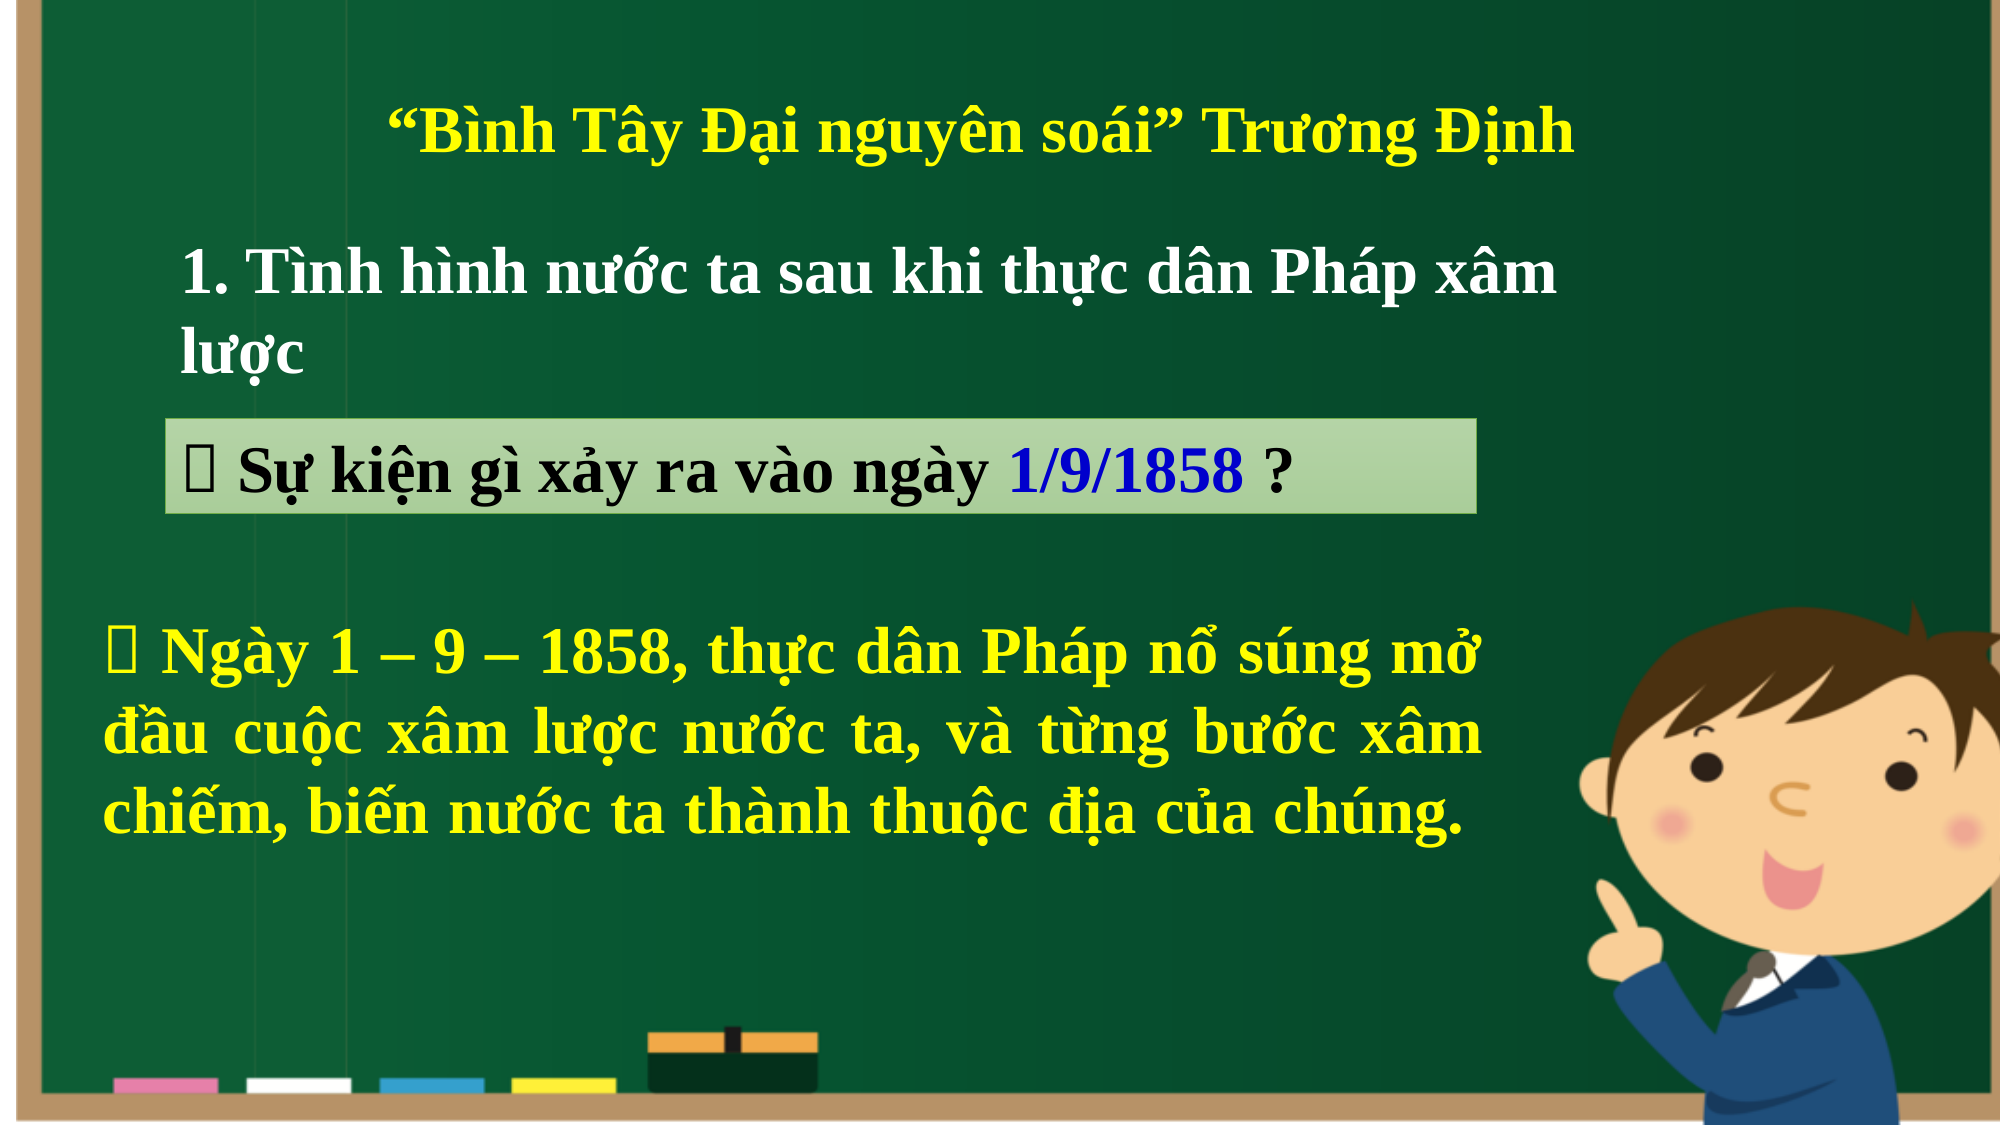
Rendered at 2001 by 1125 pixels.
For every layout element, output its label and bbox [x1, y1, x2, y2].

list [15, 0, 2000, 1125]
